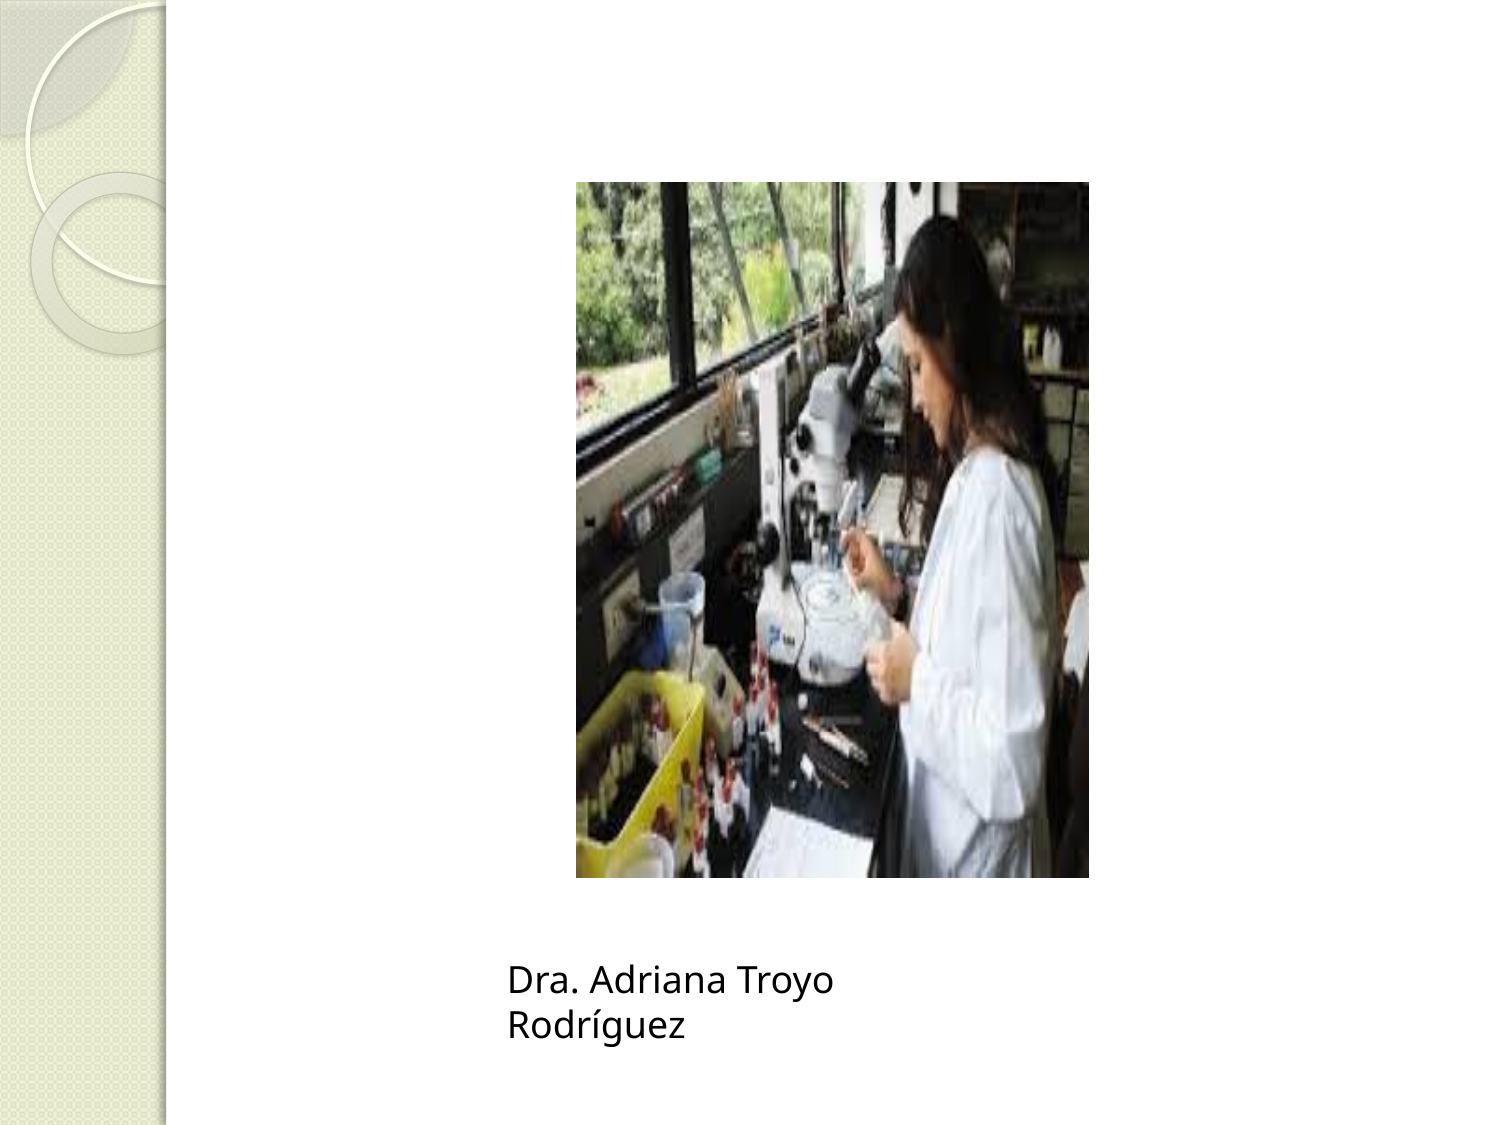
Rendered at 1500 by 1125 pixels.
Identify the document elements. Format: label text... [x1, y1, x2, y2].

text_box Dra. Adriana Troyo Rodríguez [492, 949, 973, 1054]
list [575, 182, 1089, 878]
